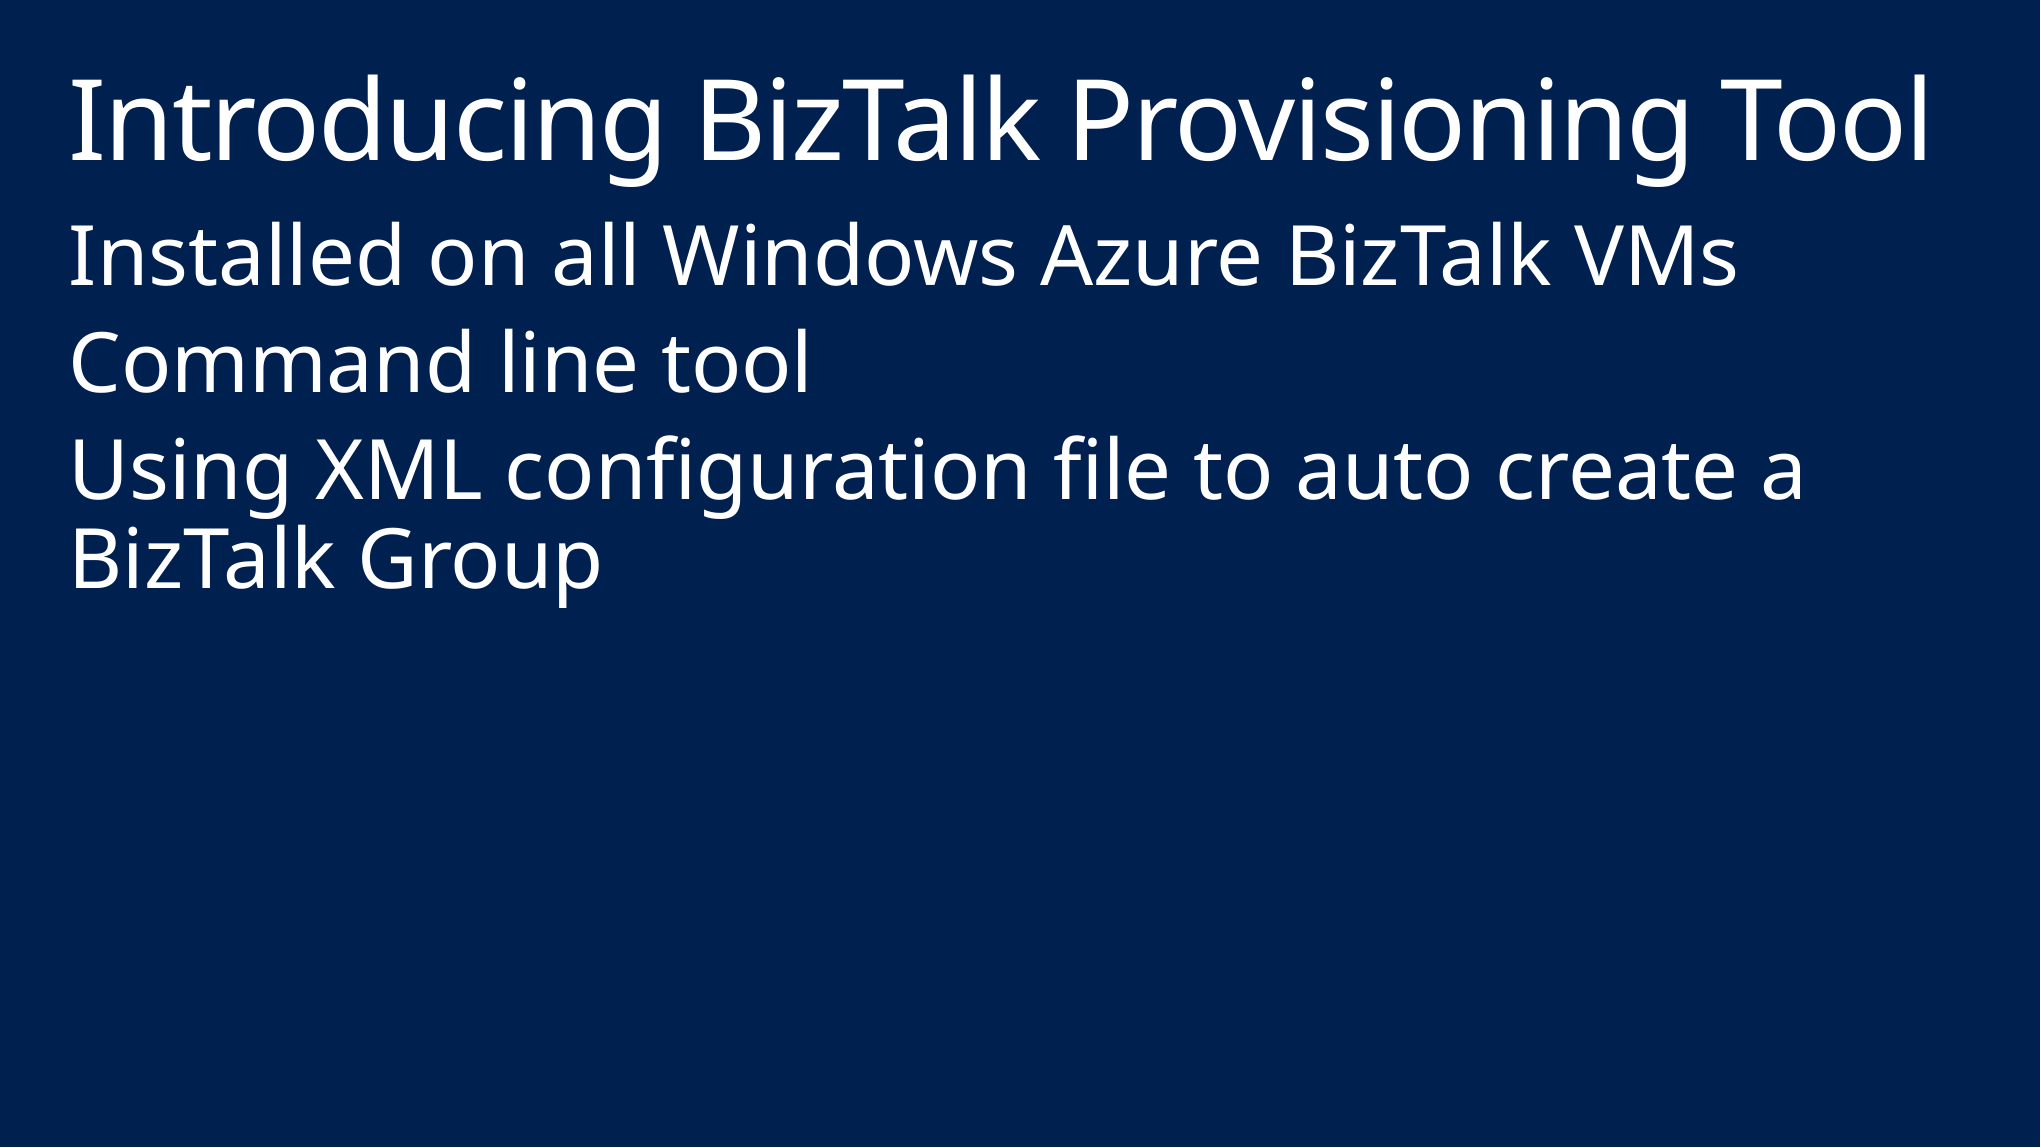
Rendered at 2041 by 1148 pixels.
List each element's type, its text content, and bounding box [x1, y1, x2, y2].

list Installed on all Windows Azure BizTalk VMs Command line tool Using XML configuration file to auto create a BizTalk Group [45, 198, 1996, 634]
title Introducing BizTalk Provisioning Tool [45, 48, 1996, 198]
